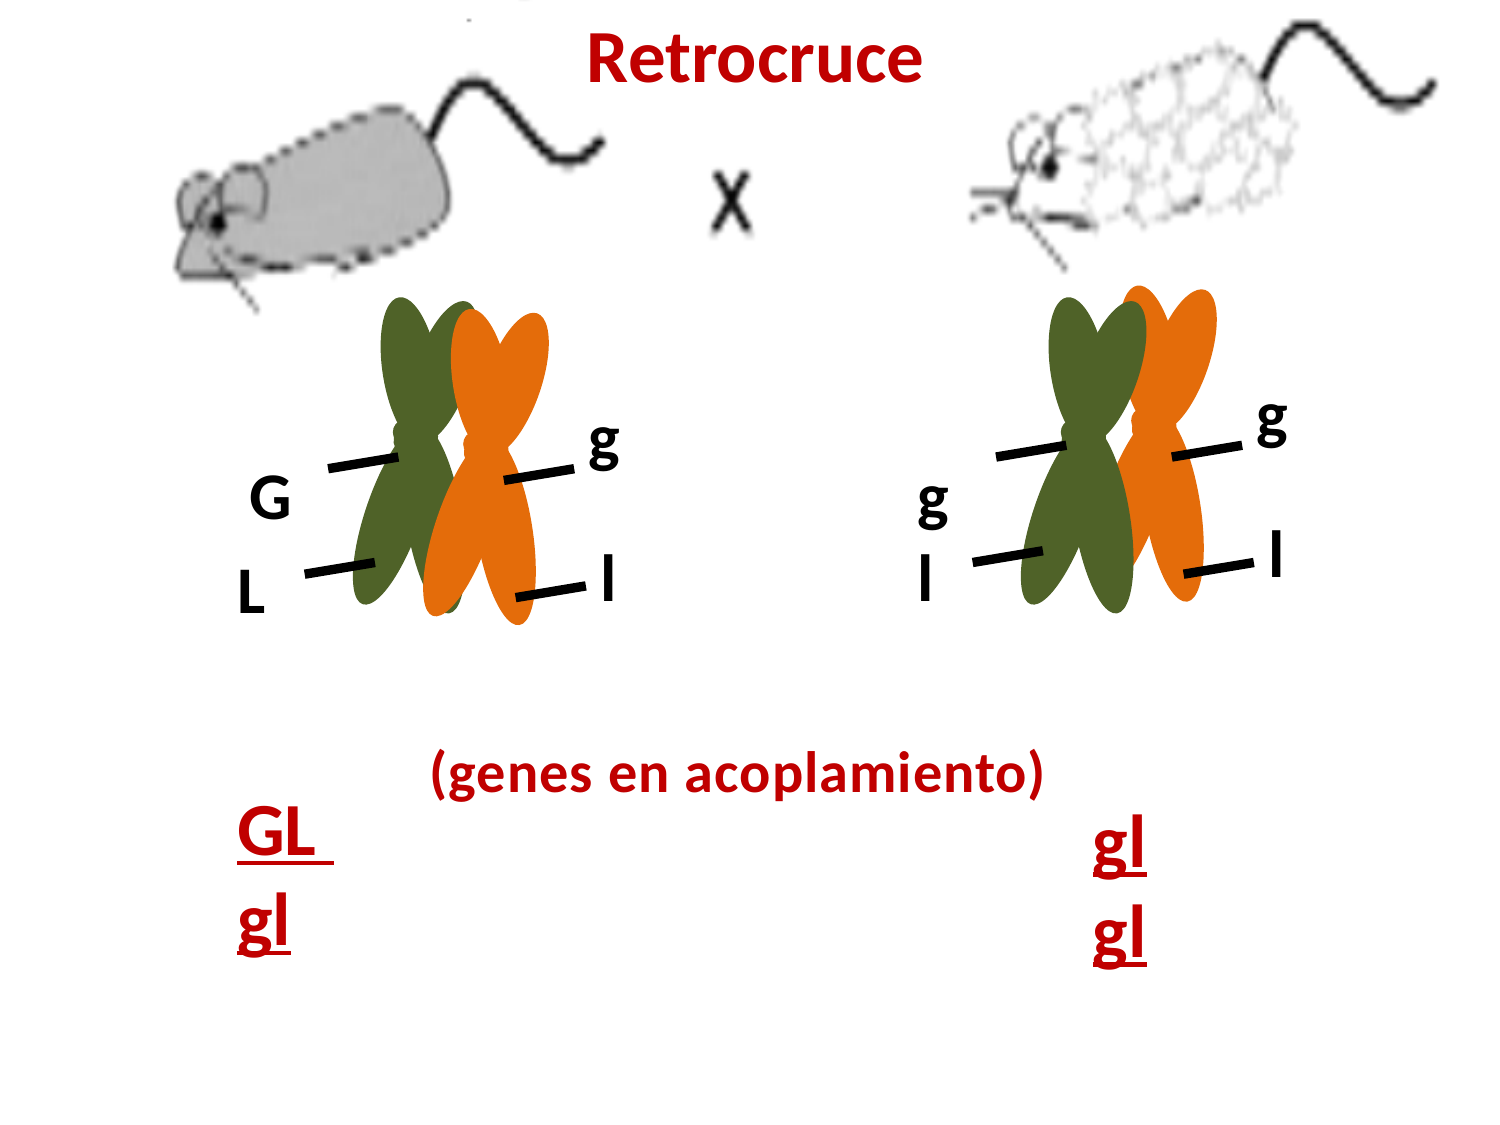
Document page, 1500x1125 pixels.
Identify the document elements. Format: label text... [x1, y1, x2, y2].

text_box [1124, 280, 1348, 604]
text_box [222, 292, 453, 636]
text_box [456, 304, 680, 628]
text_box GL gl [222, 773, 434, 969]
text_box (genes en acoplamiento) [414, 726, 1062, 812]
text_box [902, 292, 1121, 624]
text_box gl gl [1078, 785, 1172, 980]
picture [0, 0, 1500, 341]
